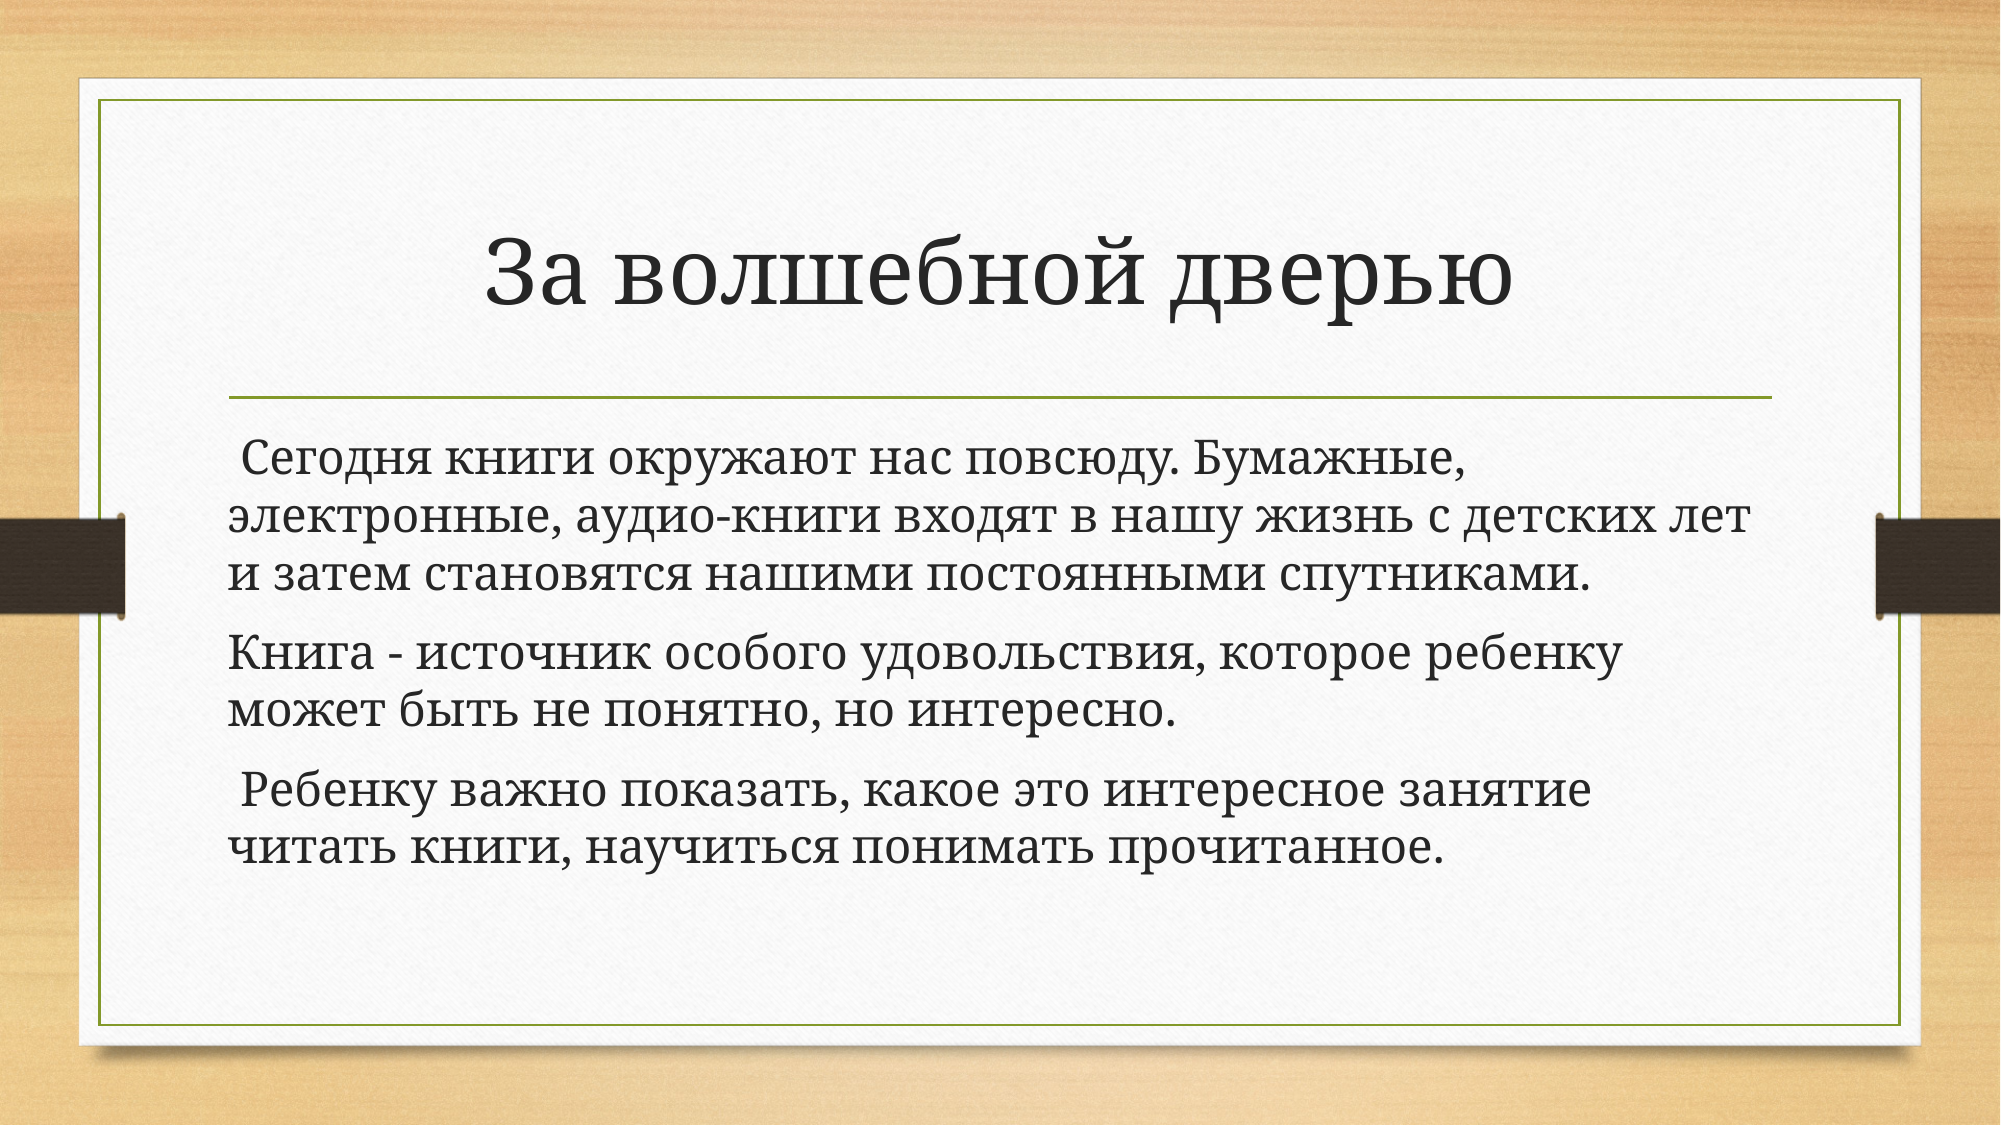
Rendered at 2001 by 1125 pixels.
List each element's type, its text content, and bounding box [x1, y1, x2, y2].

title За волшебной дверью [212, 161, 1788, 375]
list Сегодня книги окружают нас повсюду. Бумажные, электронные, аудио-книги входят в нашу жизнь с детских лет и затем становятся нашими постоянными спутниками. Книга - источник особого удовольствия, которое ребенку может быть не понятно, но интересно. Ребенку важно показать, какое это интересное занятие читать книги, научиться понимать прочитанное. [212, 419, 1788, 964]
picture [0, 0, 2001, 1125]
